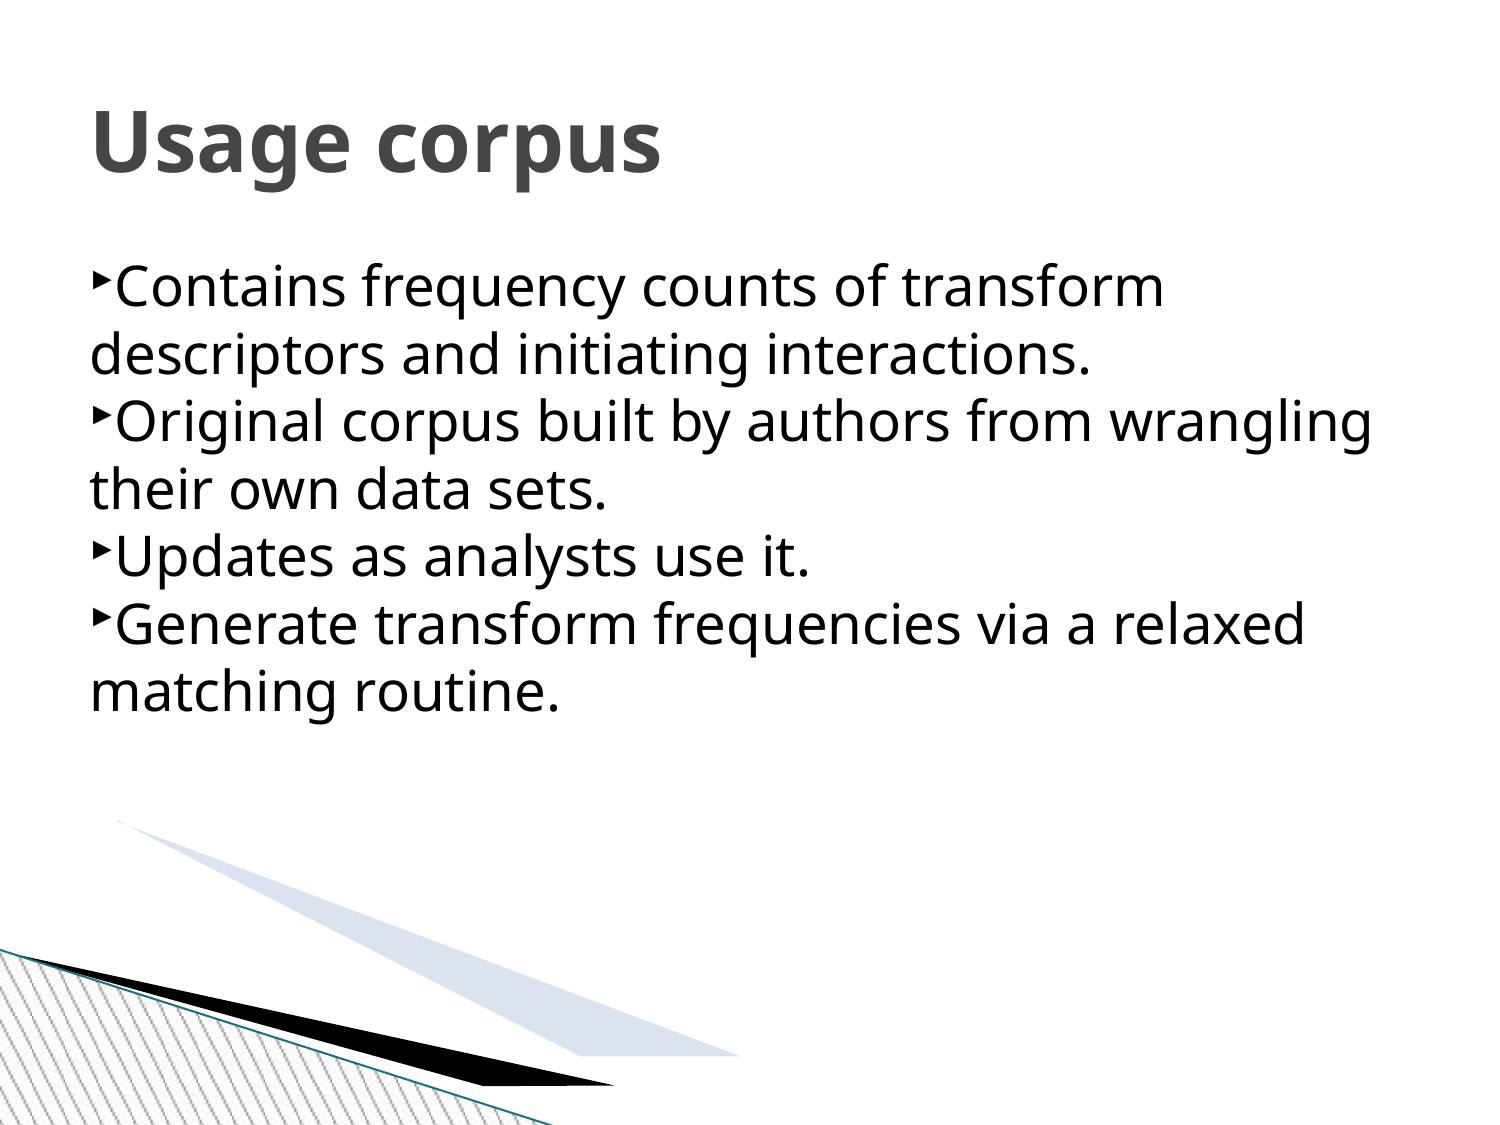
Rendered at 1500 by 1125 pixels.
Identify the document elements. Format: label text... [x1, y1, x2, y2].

text_box Contains frequency counts of transform descriptors and initiating interactions. Original corpus built by authors from wrangling their own data sets. Updates as analysts use it. Generate transform frequencies via a relaxed matching routine. [75, 243, 1425, 986]
text_box Usage corpus [75, 45, 1425, 233]
picture [0, 952, 543, 1125]
